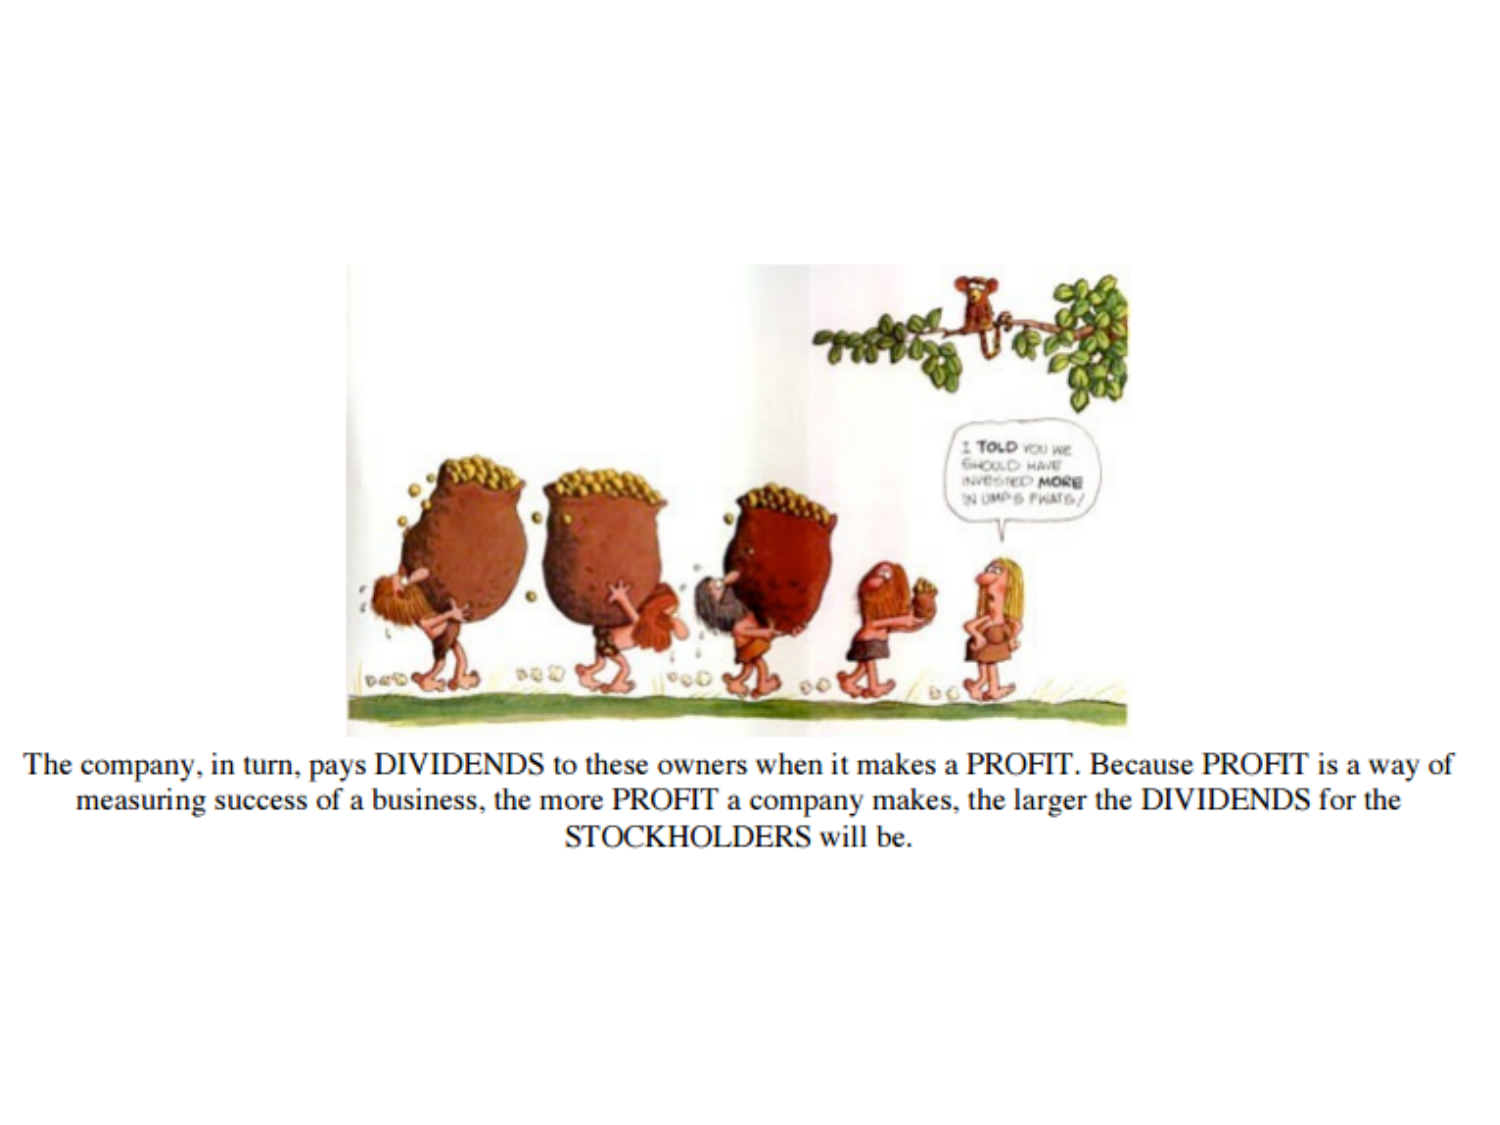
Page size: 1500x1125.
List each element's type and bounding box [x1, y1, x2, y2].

picture [0, 208, 1494, 865]
